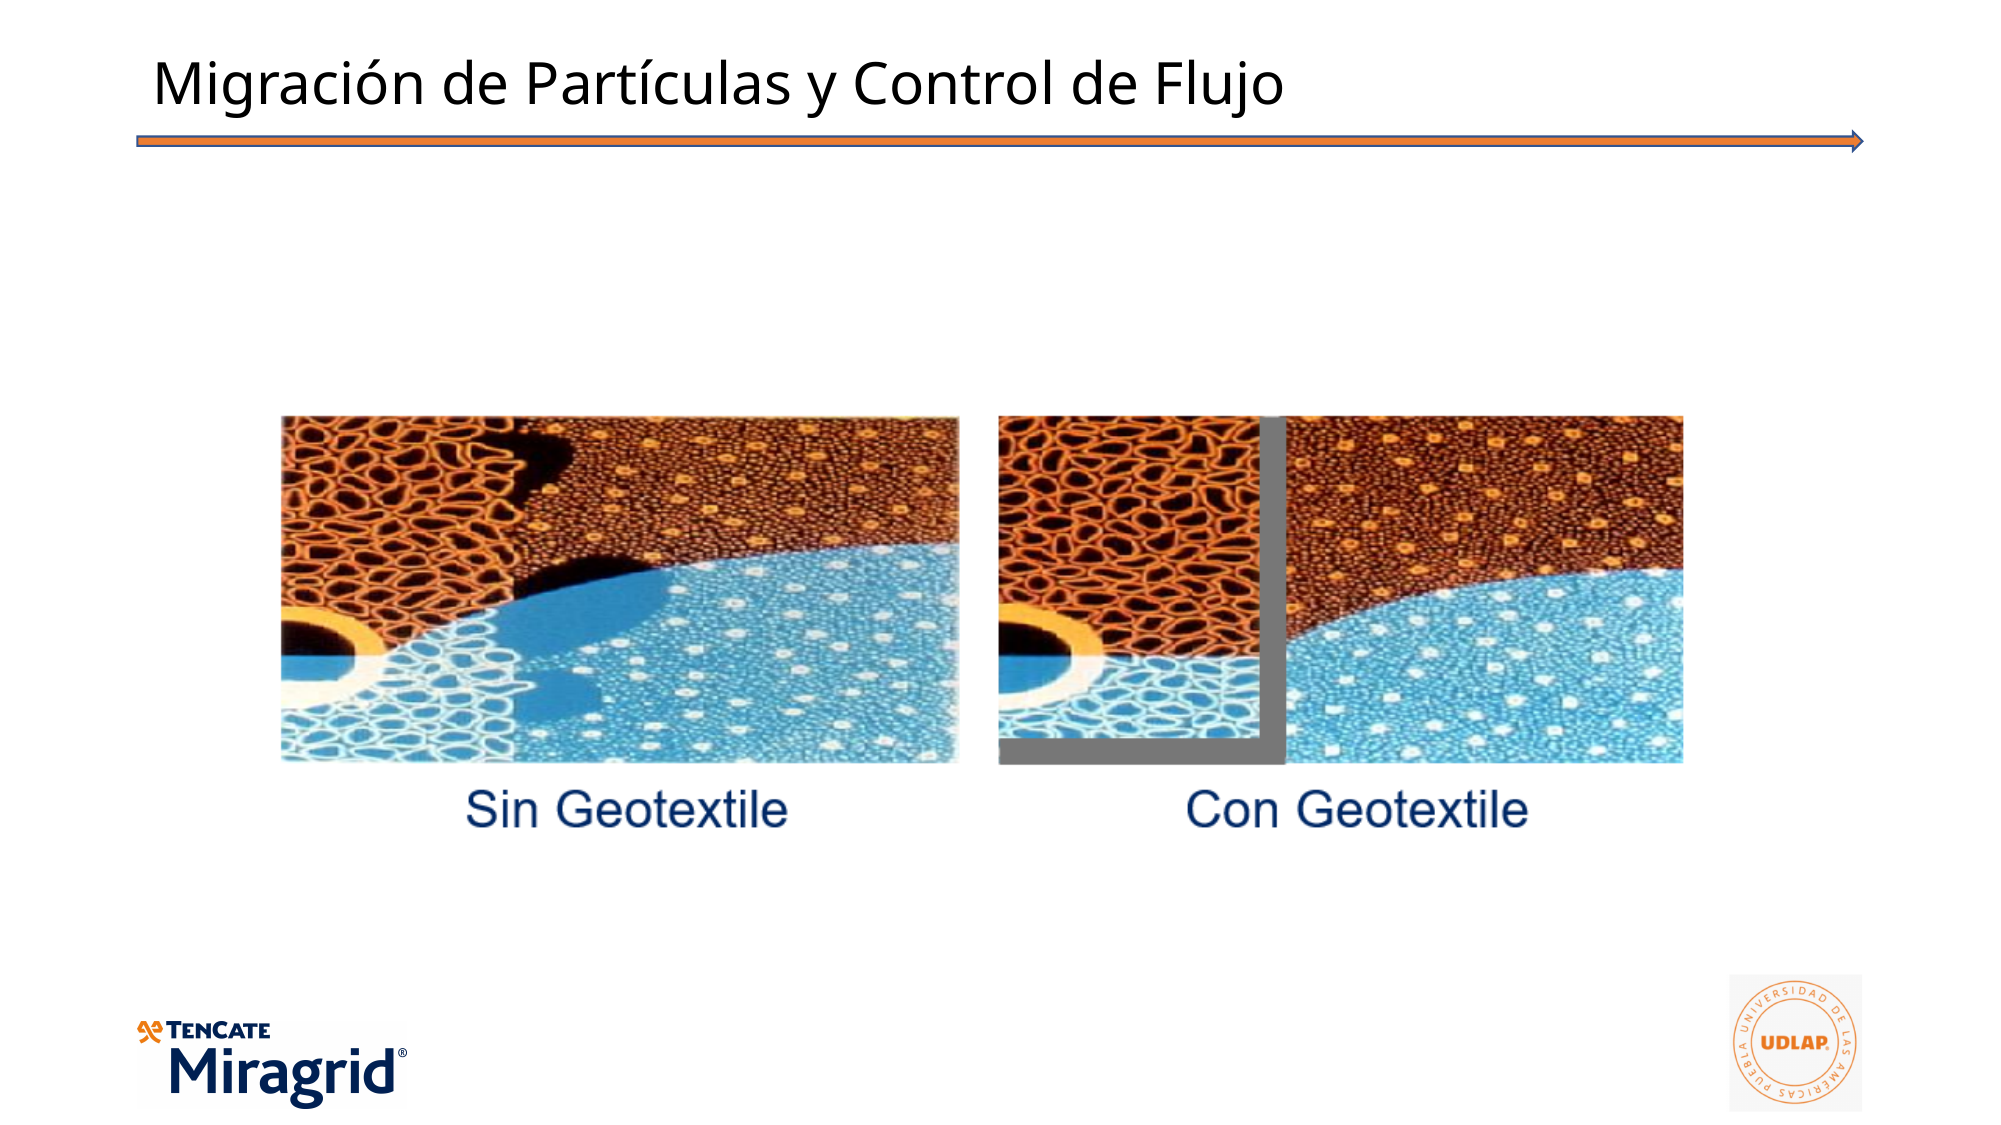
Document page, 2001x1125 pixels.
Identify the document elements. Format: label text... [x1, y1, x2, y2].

title Migración de Partículas y Control de Flujo [137, 59, 1863, 112]
picture [137, 1021, 407, 1109]
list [272, 410, 1707, 873]
picture [1726, 974, 1863, 1112]
